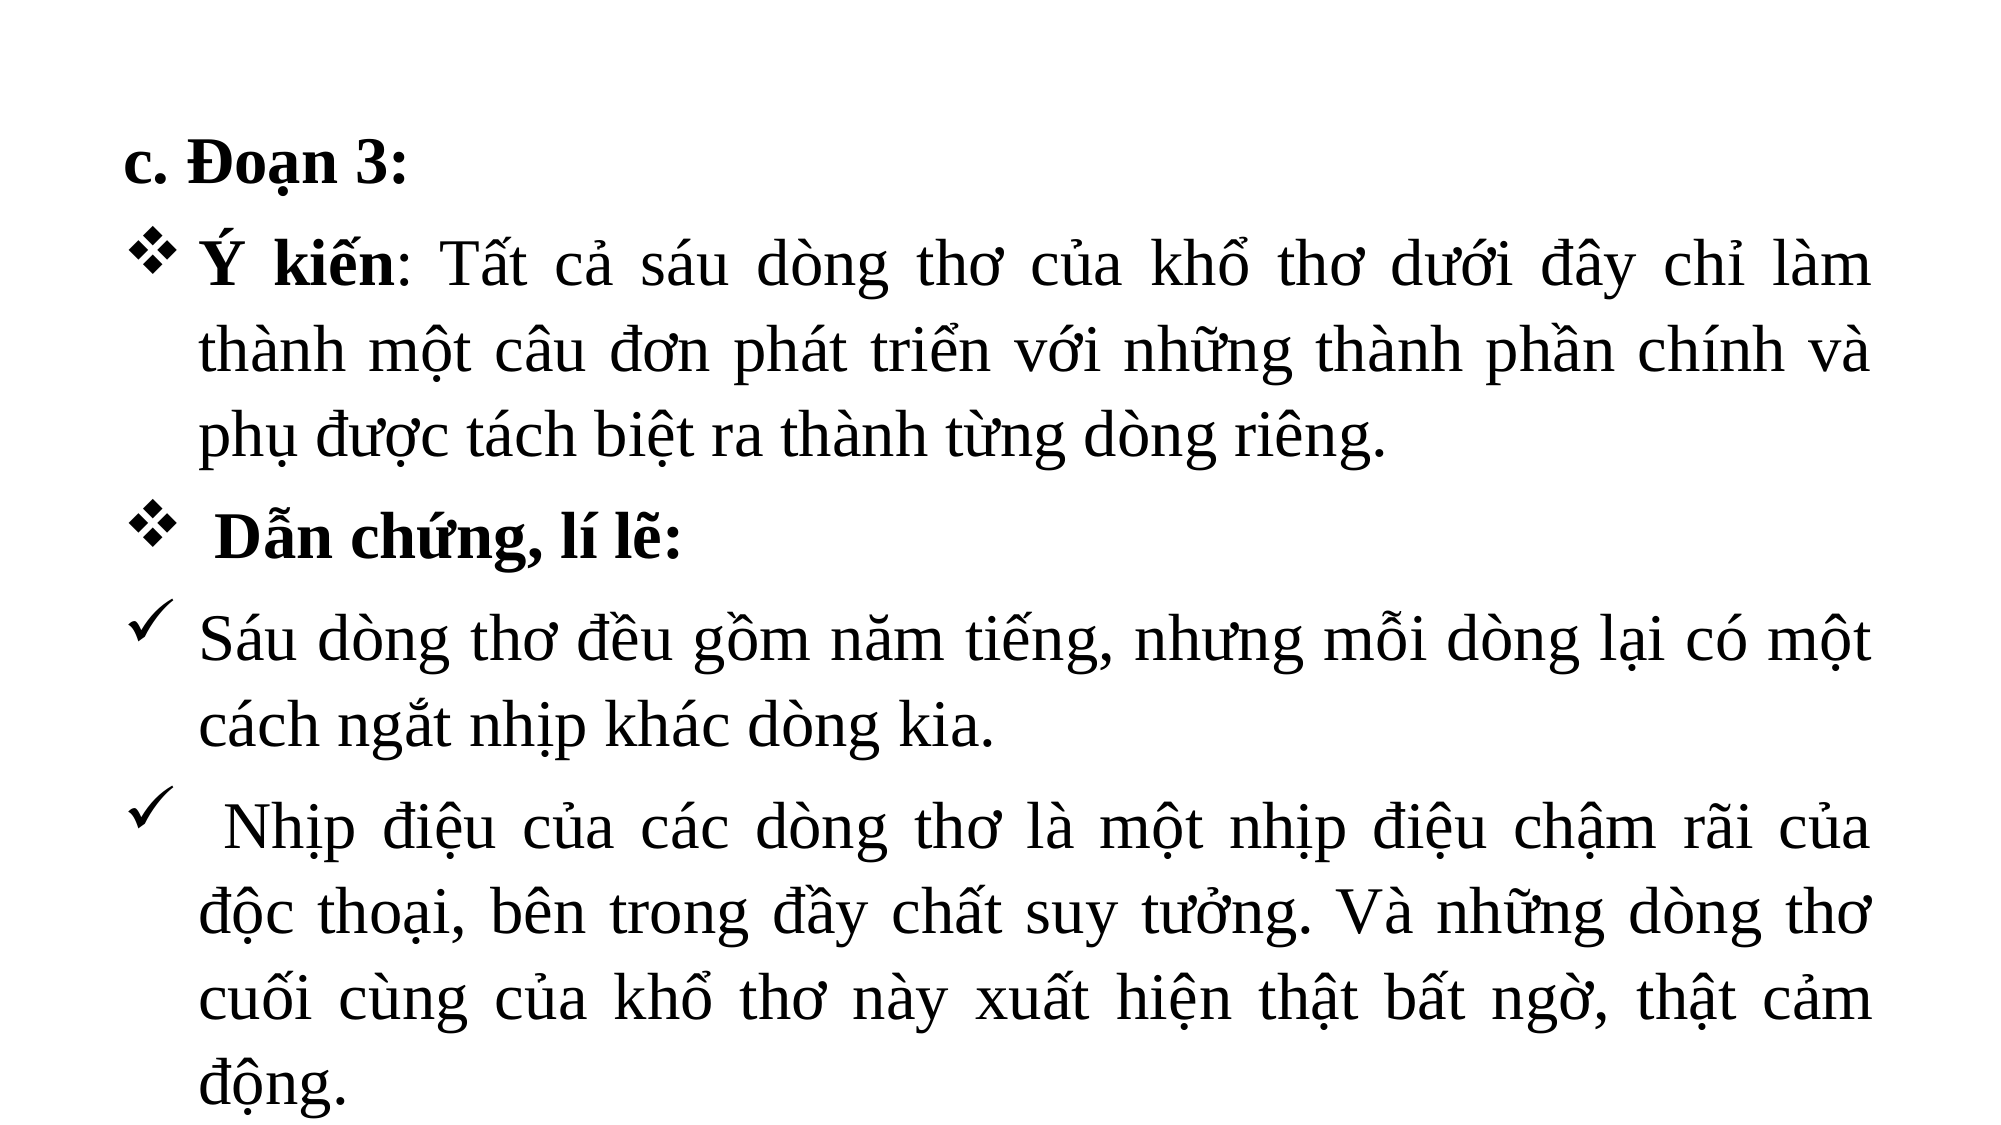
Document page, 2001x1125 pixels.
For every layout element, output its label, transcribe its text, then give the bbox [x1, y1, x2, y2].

text_box c. Đoạn 3: Ý kiến: Tất cả sáu dòng thơ của khổ thơ dưới đây chỉ làm thành một câu đơn phát triển với những thành phần chính và phụ được tách biệt ra thành từng dòng riêng. Dẫn chứng, lí lẽ: Sáu dòng thơ đều gồm năm tiếng, nhưng mỗi dòng lại có một cách ngắt nhịp khác dòng kia. Nhịp điệu của các dòng thơ là một nhịp điệu chậm rãi của độc thoại, bên trong đầy chất suy tưởng. Và những dòng thơ cuối cùng của khổ thơ này xuất hiện thật bất ngờ, thật cảm động. [108, 103, 1890, 1125]
